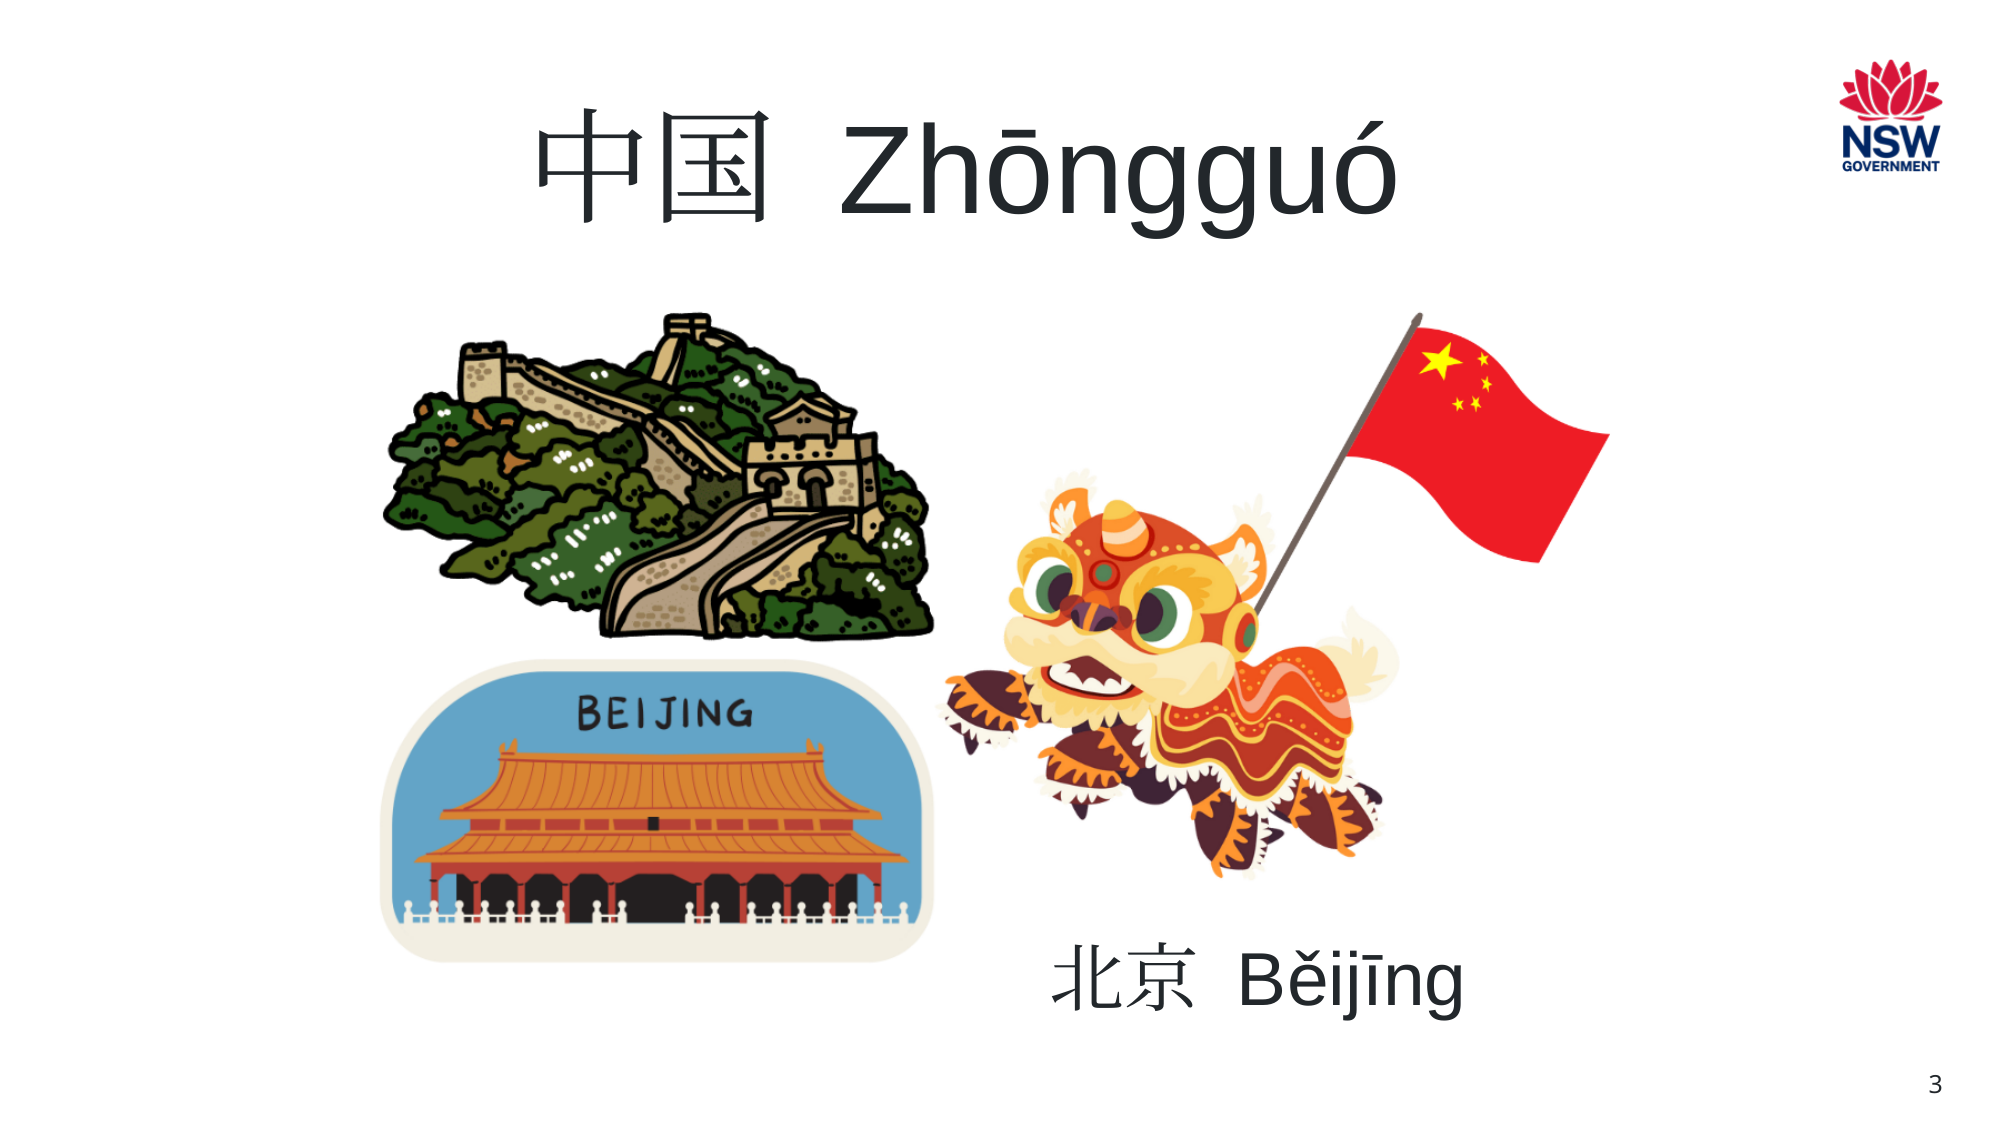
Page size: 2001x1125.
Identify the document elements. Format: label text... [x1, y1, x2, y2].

slide_number 3 [1824, 1068, 1943, 1099]
title 中国 Zhōngguó [526, 88, 1415, 253]
text_box 北京 Běijīng [1035, 976, 1488, 1028]
picture [1839, 59, 1943, 172]
picture [312, 253, 1630, 976]
